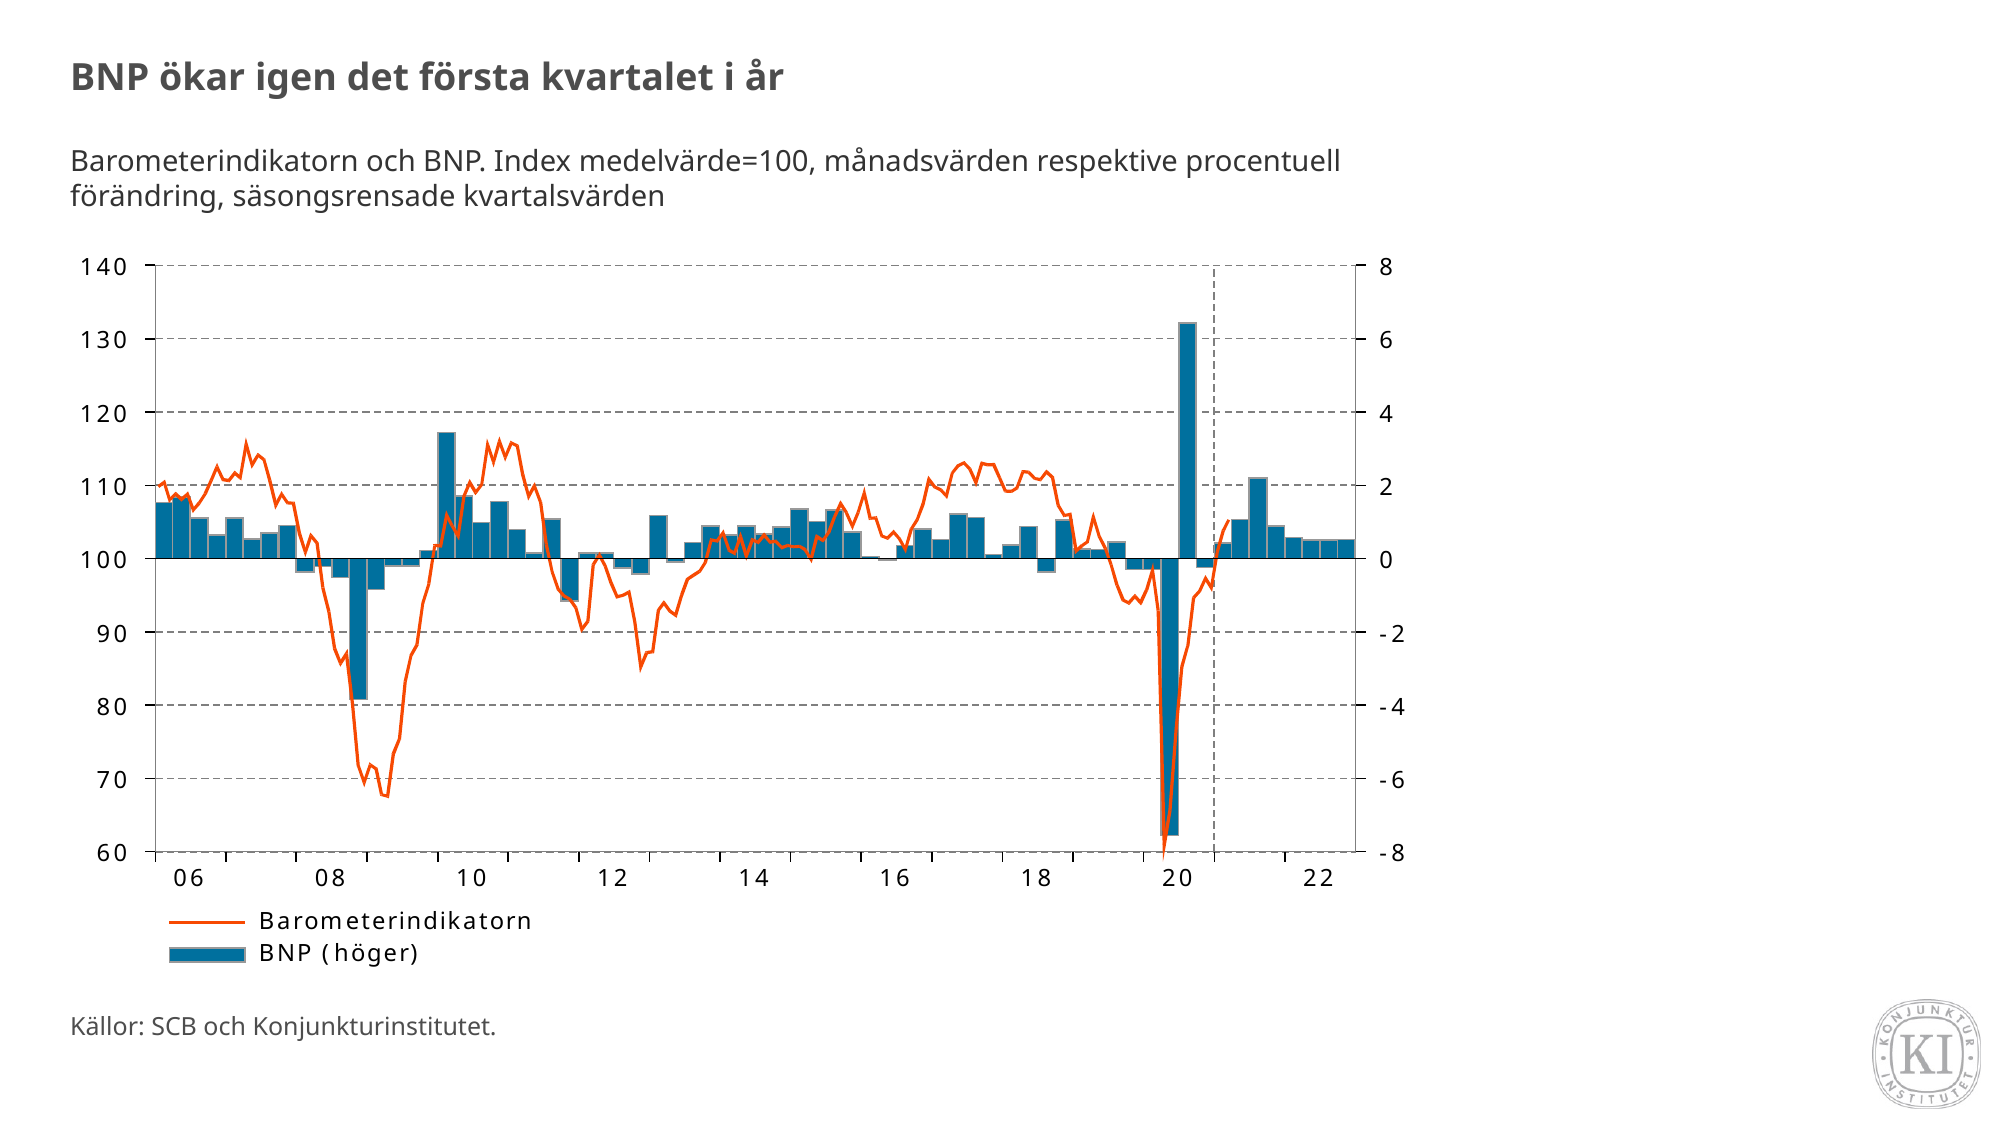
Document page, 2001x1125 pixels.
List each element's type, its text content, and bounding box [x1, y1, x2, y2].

picture [1872, 999, 1981, 1109]
list Barometerindikatorn och BNP. Index medelvärde=100, månadsvärden respektive procentuell förändring, säsongsrensade kvartalsvärden [55, 137, 1476, 220]
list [30, 228, 1453, 995]
title BNP ökar igen det första kvartalet i år [55, 45, 1476, 128]
subtitle Källor: SCB och Konjunkturinstitutet. [55, 1003, 1476, 1106]
